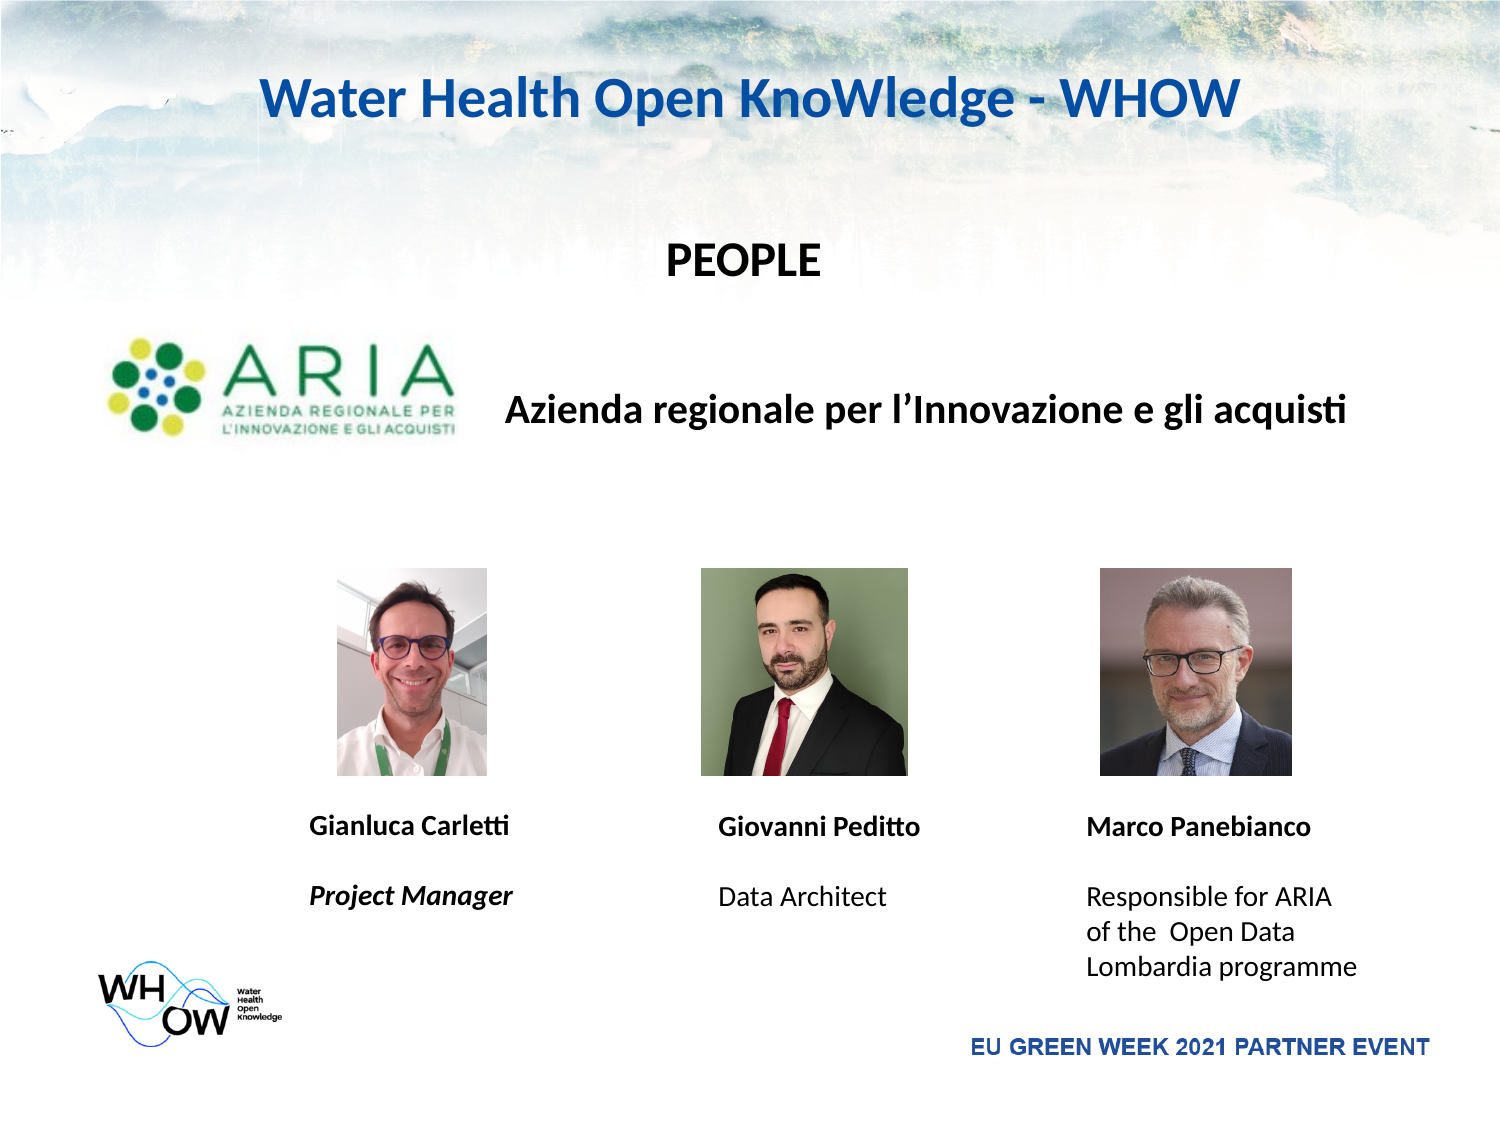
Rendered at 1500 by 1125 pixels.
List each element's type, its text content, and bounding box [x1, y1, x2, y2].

text_box Gianluca Carletti Project Manager [294, 798, 606, 919]
title Water Health Open KnoWledge - WHOW [103, 59, 1397, 219]
text_box Azienda regionale per l’Innovazione e gli acquisti [489, 373, 1383, 439]
text_box Giovanni Peditto Data Architect [703, 799, 940, 920]
text_box Marco Panebianco Responsible for ARIA of the Open Data Lombardia programme [1071, 799, 1397, 990]
picture [0, 0, 1500, 1125]
text_box PEOPLE [355, 218, 1132, 294]
